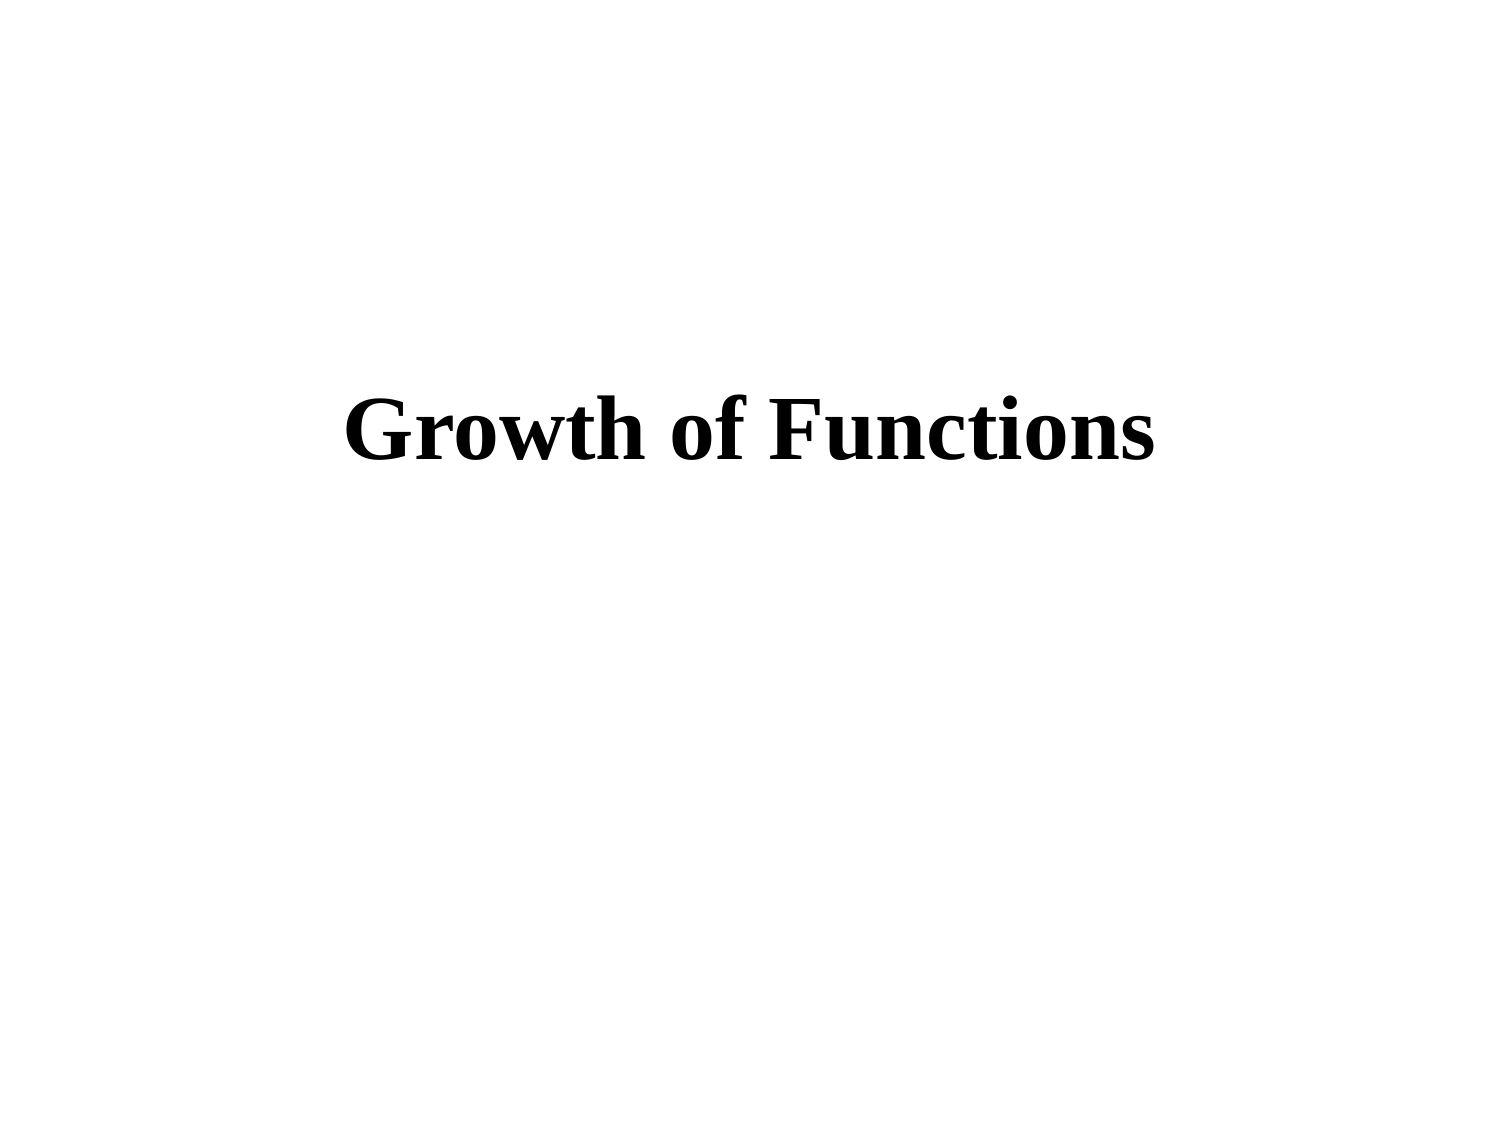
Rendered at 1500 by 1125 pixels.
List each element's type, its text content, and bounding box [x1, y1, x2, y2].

title Growth of Functions [112, 302, 1388, 544]
